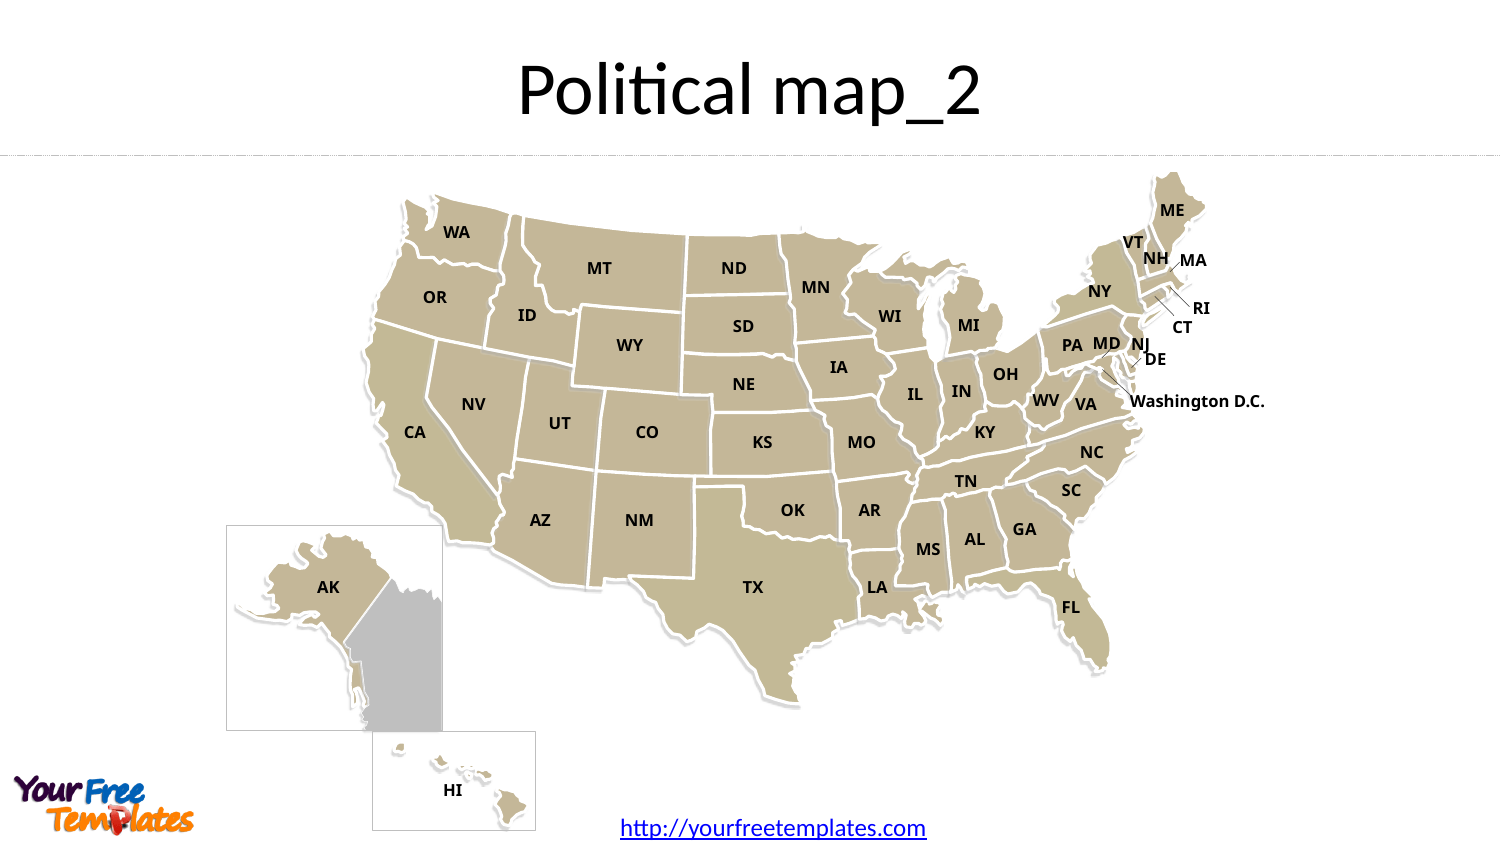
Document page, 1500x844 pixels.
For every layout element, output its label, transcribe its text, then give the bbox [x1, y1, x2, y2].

picture [10, 768, 202, 839]
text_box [226, 169, 1274, 831]
title Political map_2 [75, 14, 1425, 155]
